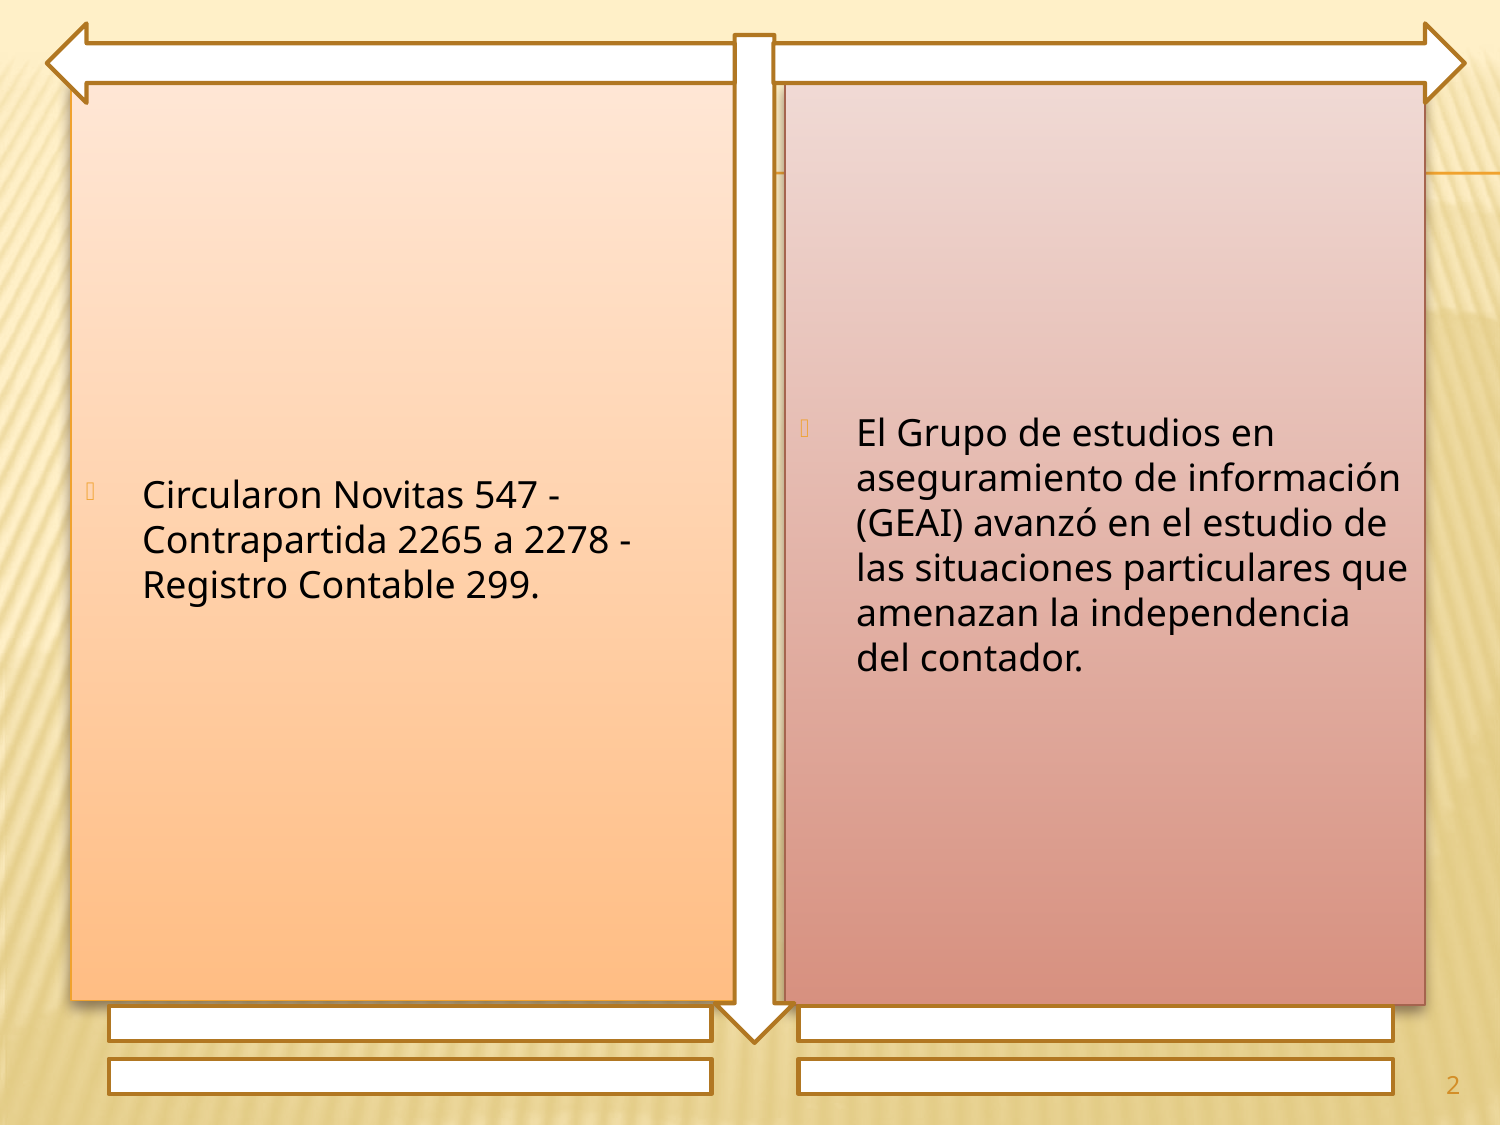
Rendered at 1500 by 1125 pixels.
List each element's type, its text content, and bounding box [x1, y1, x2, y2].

text_box [771, 21, 1467, 105]
text_box [107, 1057, 714, 1096]
text_box [796, 1004, 1395, 1043]
text_box [107, 1004, 714, 1043]
slide_number 2 [1350, 1062, 1475, 1103]
text_box [712, 32, 797, 1046]
text_box [796, 1057, 1395, 1096]
list El Grupo de estudios en aseguramiento de información (GEAI) avanzó en el estudio de las situaciones particulares que amenazan la independencia del contador. [784, 86, 1426, 1006]
text_box [44, 21, 737, 105]
list Circularon Novitas 547 - Contrapartida 2265 a 2278 - Registro Contable 299. [70, 86, 732, 1001]
